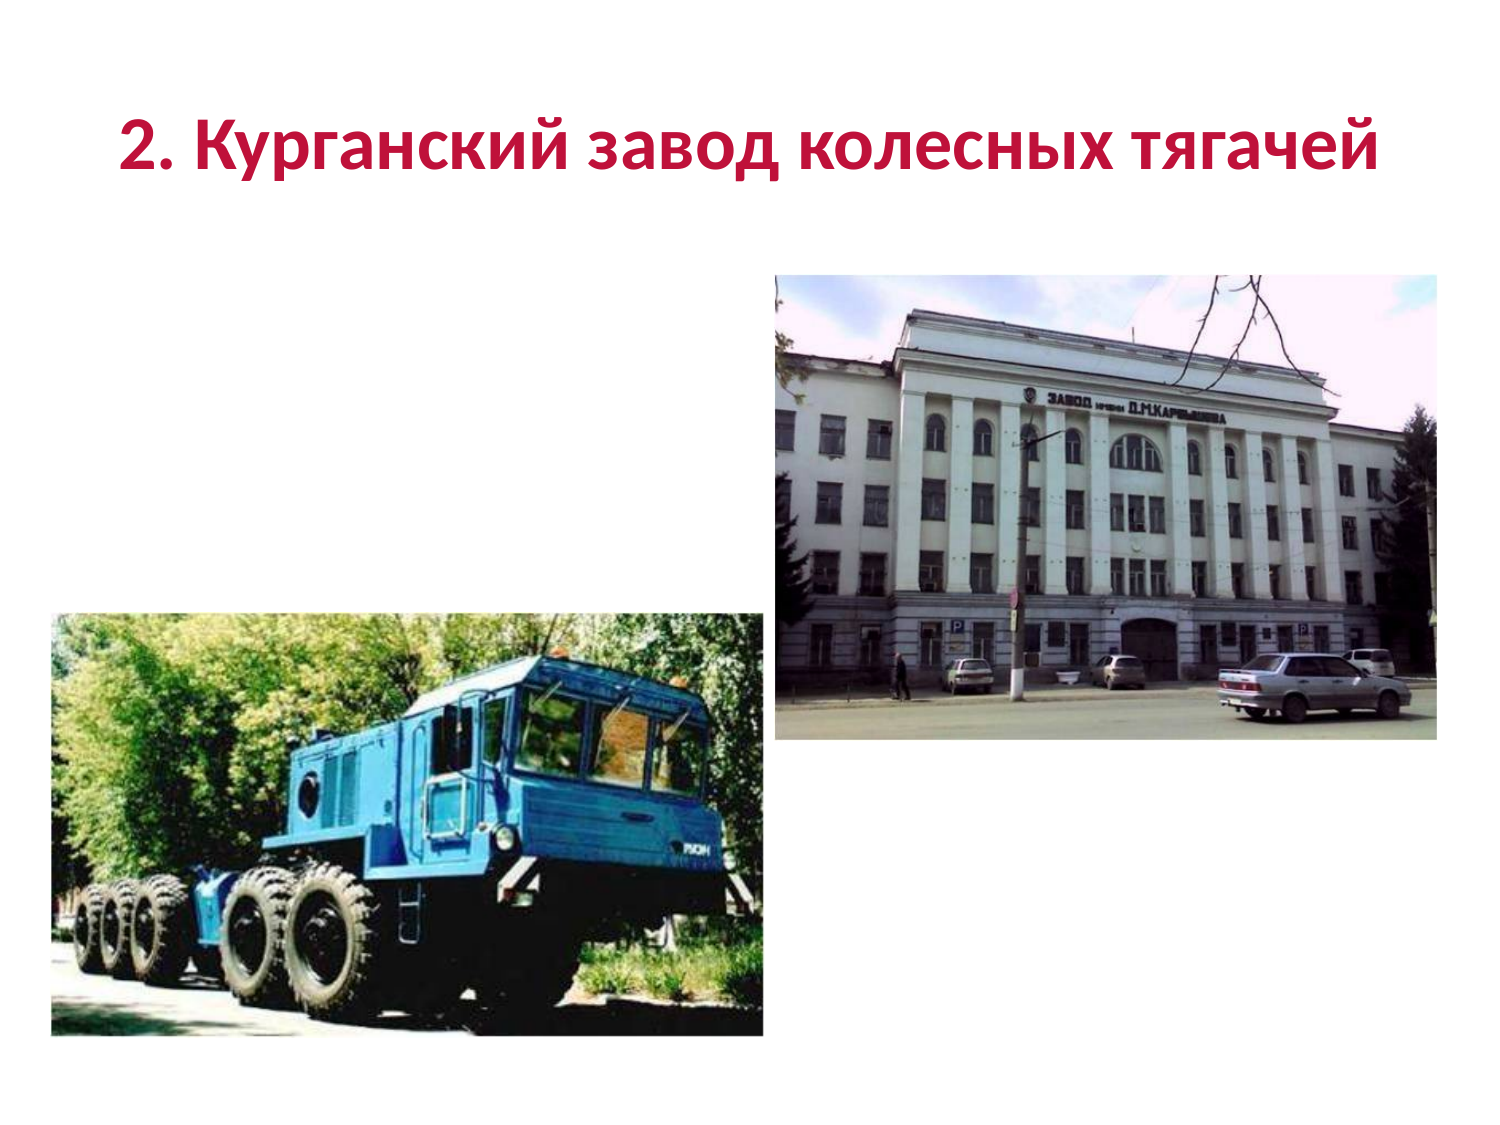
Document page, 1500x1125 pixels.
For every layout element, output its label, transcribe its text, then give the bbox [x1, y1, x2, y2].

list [49, 612, 765, 1038]
title 2. Курганский завод колесных тягачей [75, 45, 1425, 233]
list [774, 274, 1438, 741]
